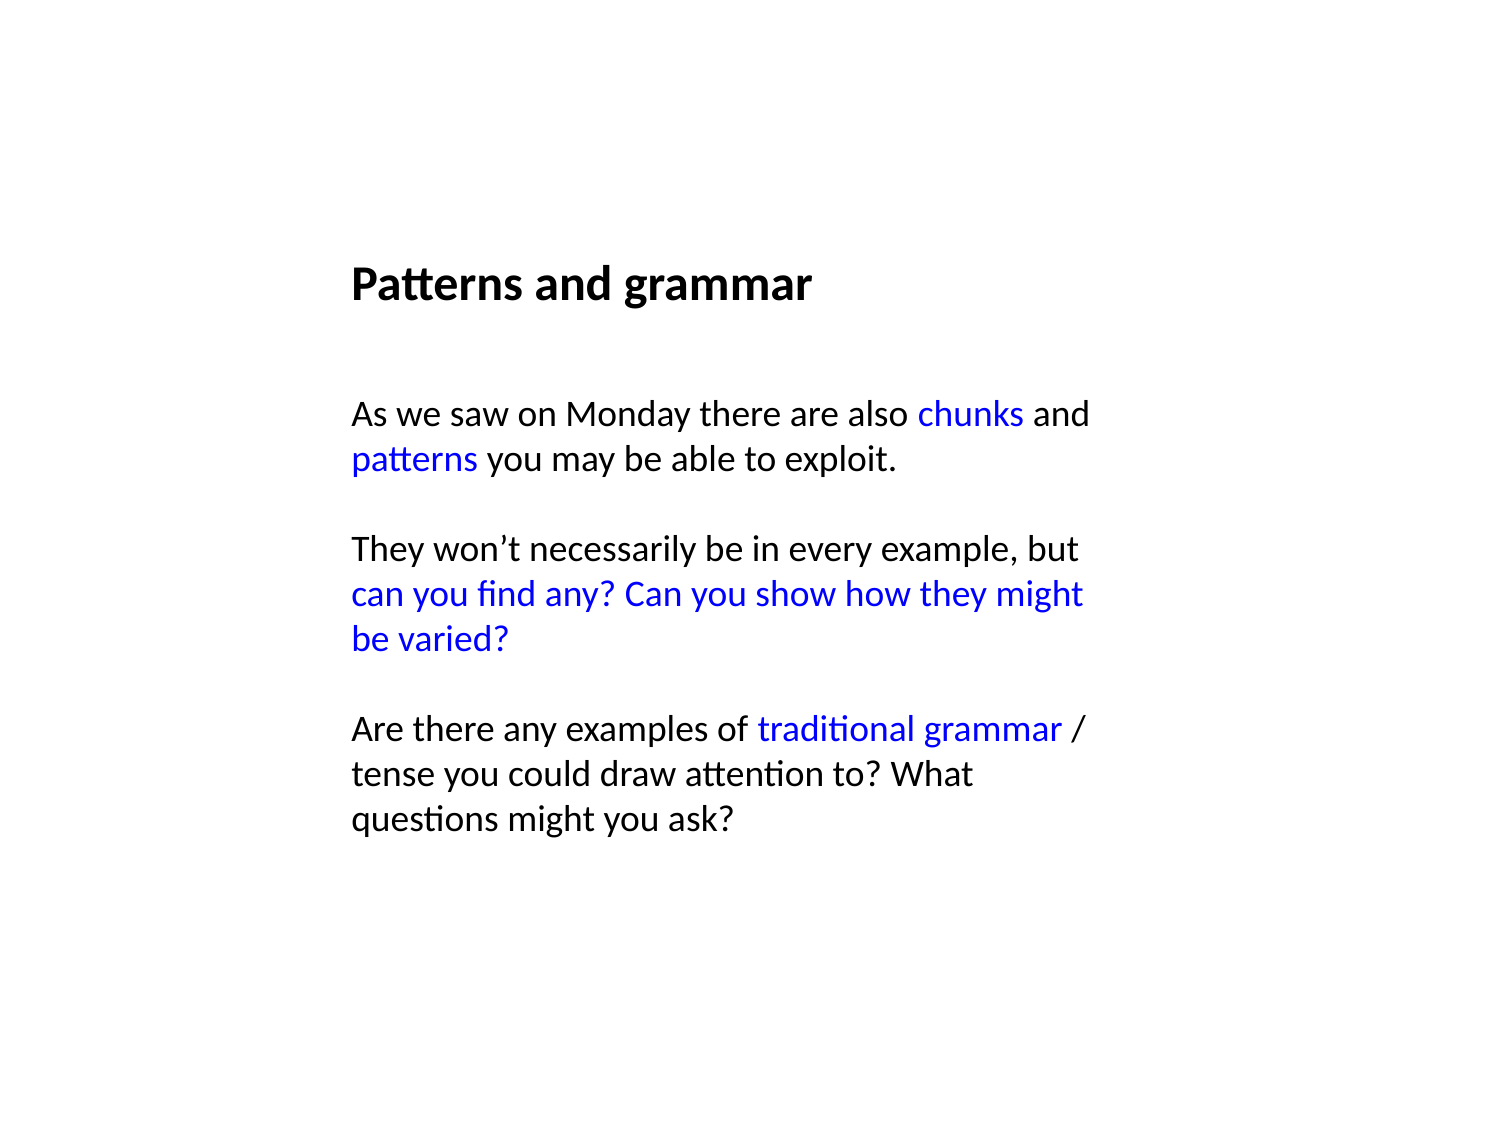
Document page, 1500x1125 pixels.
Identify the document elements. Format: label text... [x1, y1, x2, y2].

text_box Patterns and grammar [336, 243, 939, 319]
text_box As we saw on Monday there are also chunks and patterns you may be able to exploit. They won’t necessarily be in every example, but can you find any? Can you show how they might be varied? Are there any examples of traditional grammar / tense you could draw attention to? What questions might you ask? [336, 381, 1128, 847]
